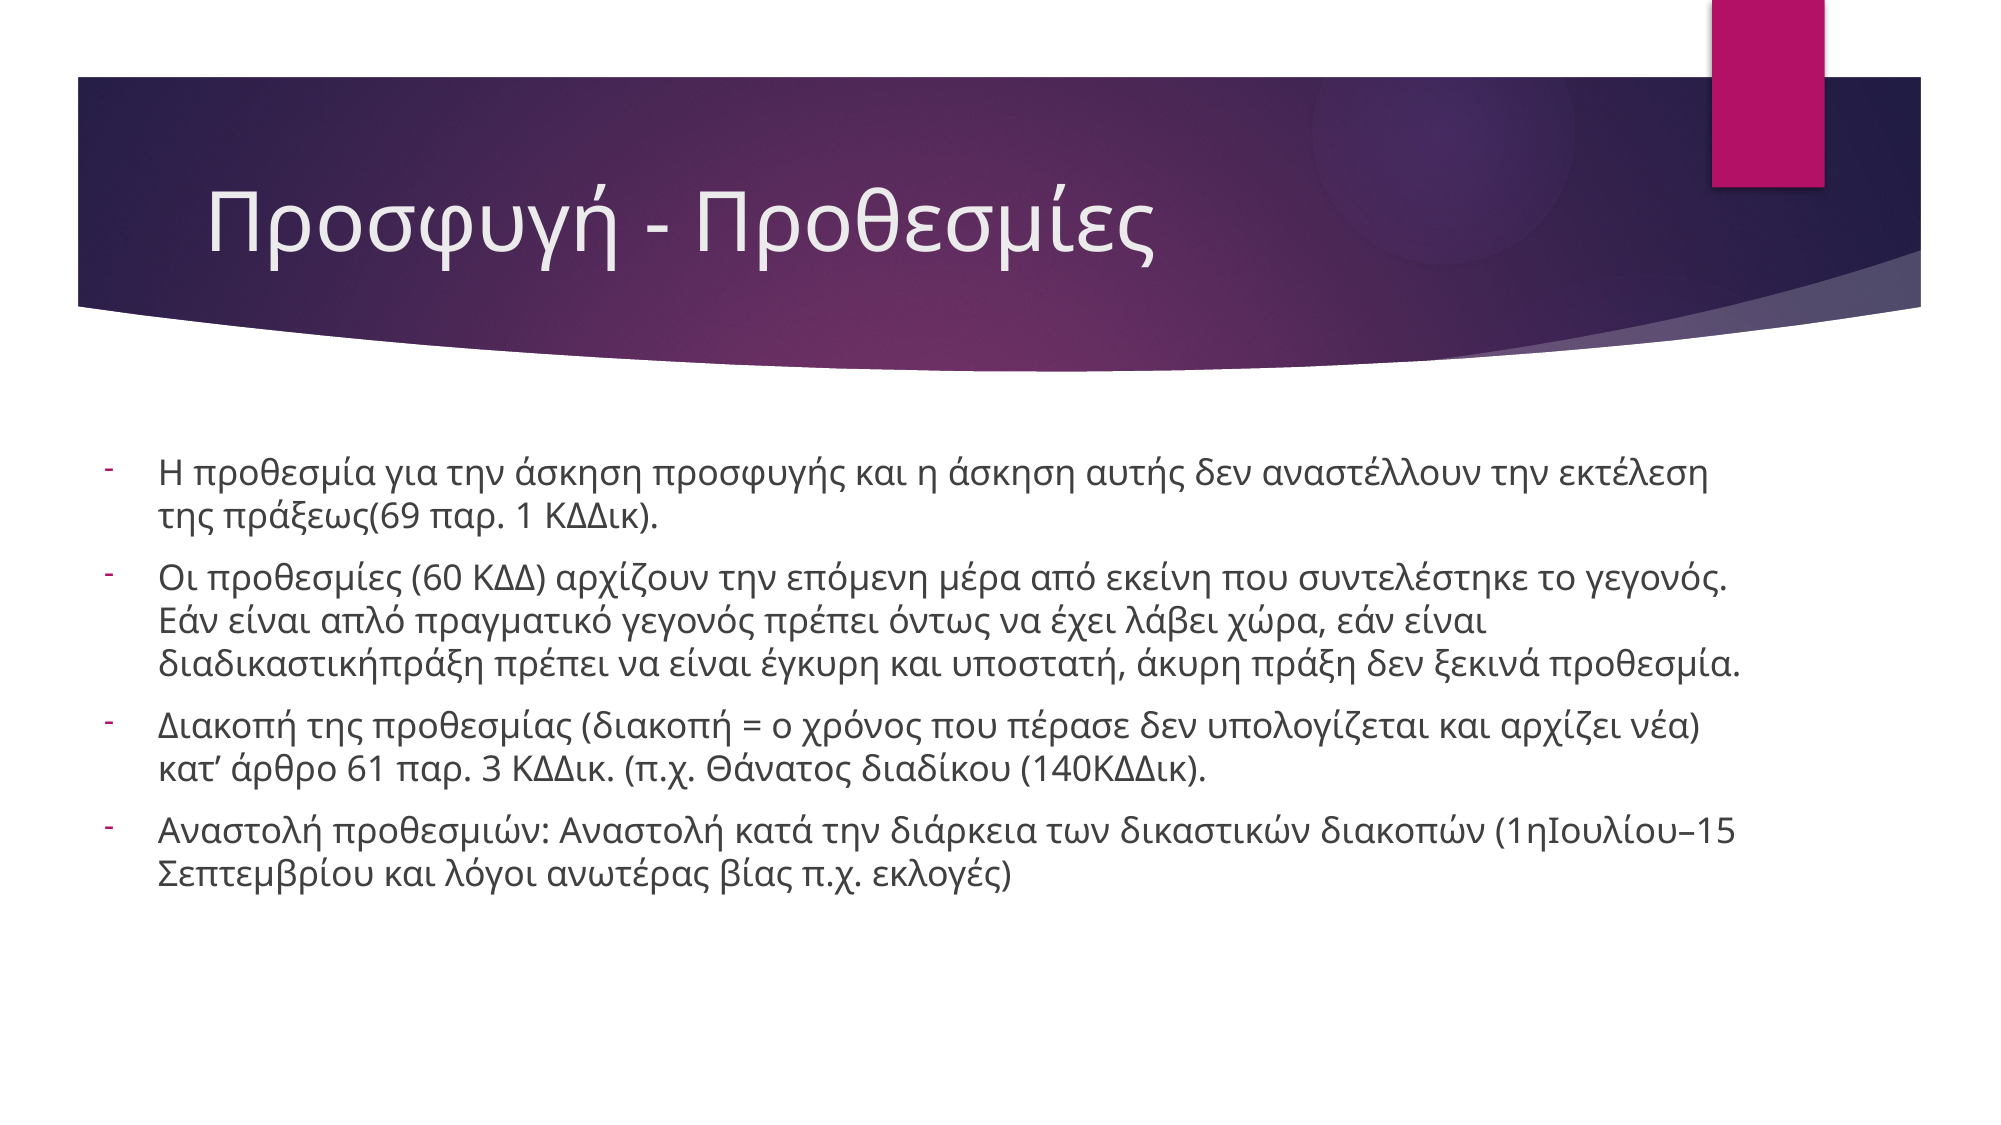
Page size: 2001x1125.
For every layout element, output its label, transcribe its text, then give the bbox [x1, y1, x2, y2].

title Προσφυγή - Προθεσμίες [189, 159, 1627, 276]
list Η προθεσμία για την άσκηση προσφυγής και η άσκηση αυτής δεν αναστέλλουν την εκτέλεση της πράξεως(69 παρ. 1 ΚΔΔικ). Οι προθεσμίες (60 ΚΔΔ) αρχίζουν την επόμενη μέρα από εκείνη που συντελέστηκε το γεγονός. Εάν είναι απλό πραγματικό γεγονός πρέπει όντως να έχει λάβει χώρα, εάν είναι διαδικαστικήπράξη πρέπει να είναι έγκυρη και υποστατή, άκυρη πράξη δεν ξεκινά προθεσμία. Διακοπή της προθεσμίας (διακοπή = ο χρόνος που πέρασε δεν υπολογίζεται και αρχίζει νέα) κατ’ άρθρο 61 παρ. 3 ΚΔΔικ. (π.χ. Θάνατος διαδίκου (140ΚΔΔικ). Αναστολή προθεσμιών: Αναστολή κατά την διάρκεια των δικαστικών διακοπών (1ηΙουλίου–15 Σεπτεμβρίου και λόγοι ανωτέρας βίας π.χ. εκλογές) [89, 442, 1767, 940]
